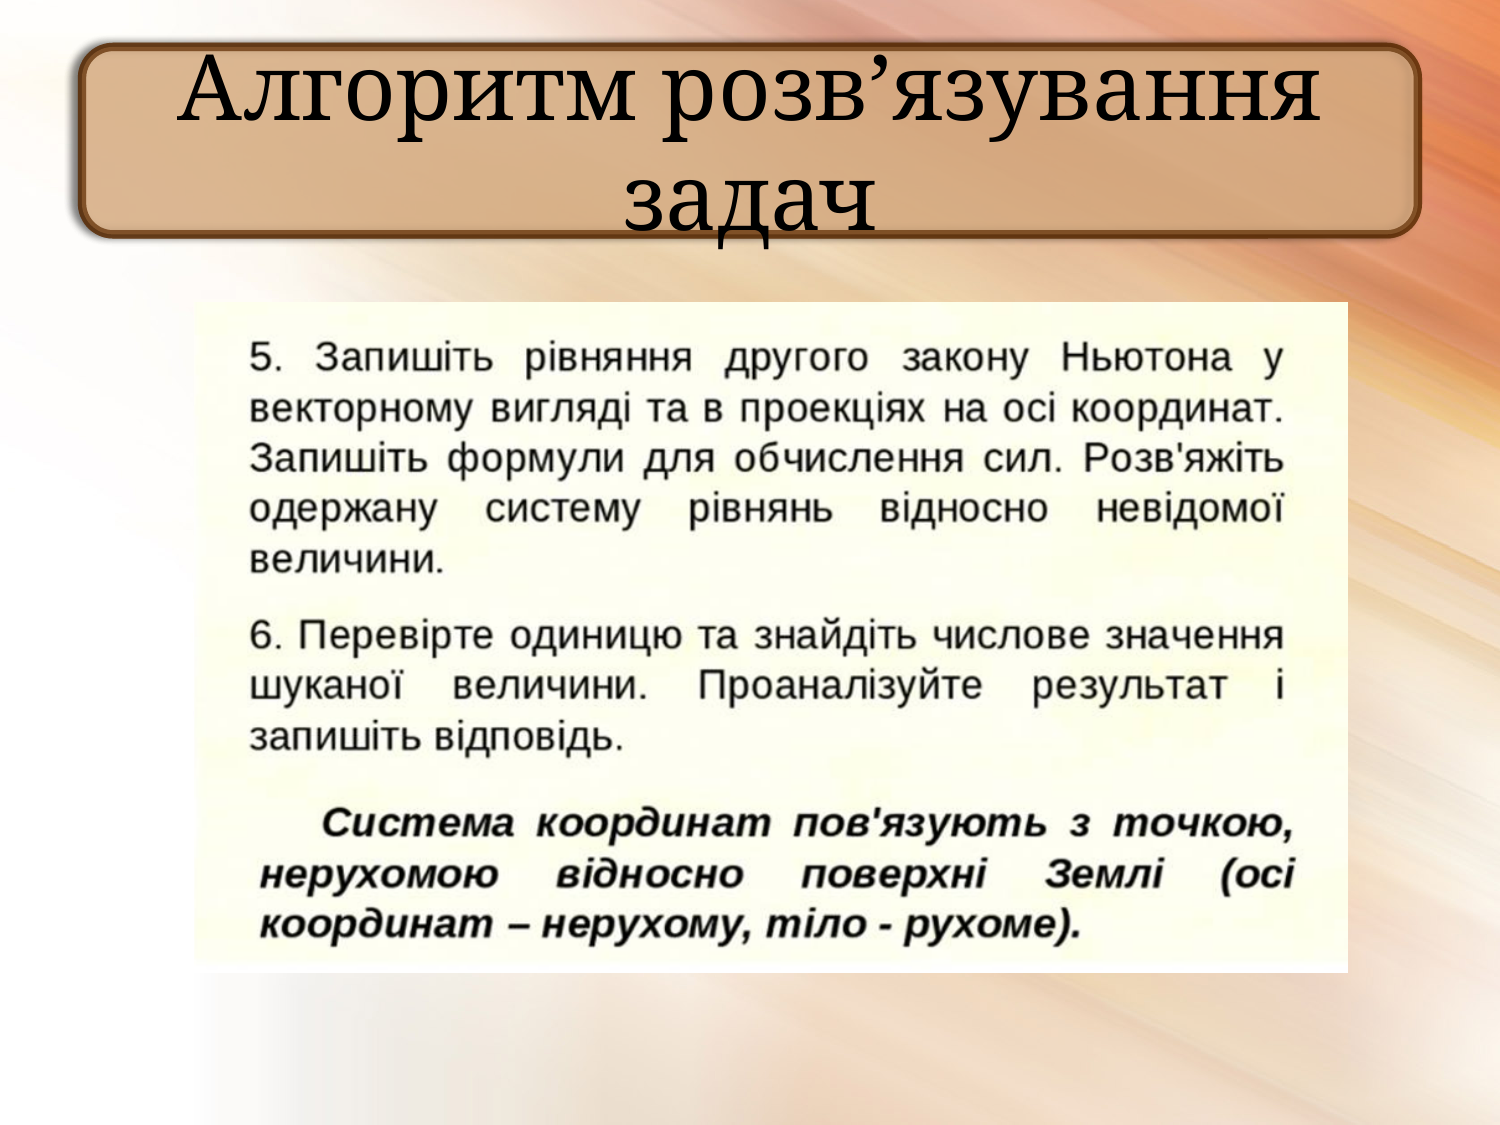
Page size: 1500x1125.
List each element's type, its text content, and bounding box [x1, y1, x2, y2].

title Алгоритм розв’язування задач [75, 45, 1425, 233]
picture [0, 0, 1500, 1125]
